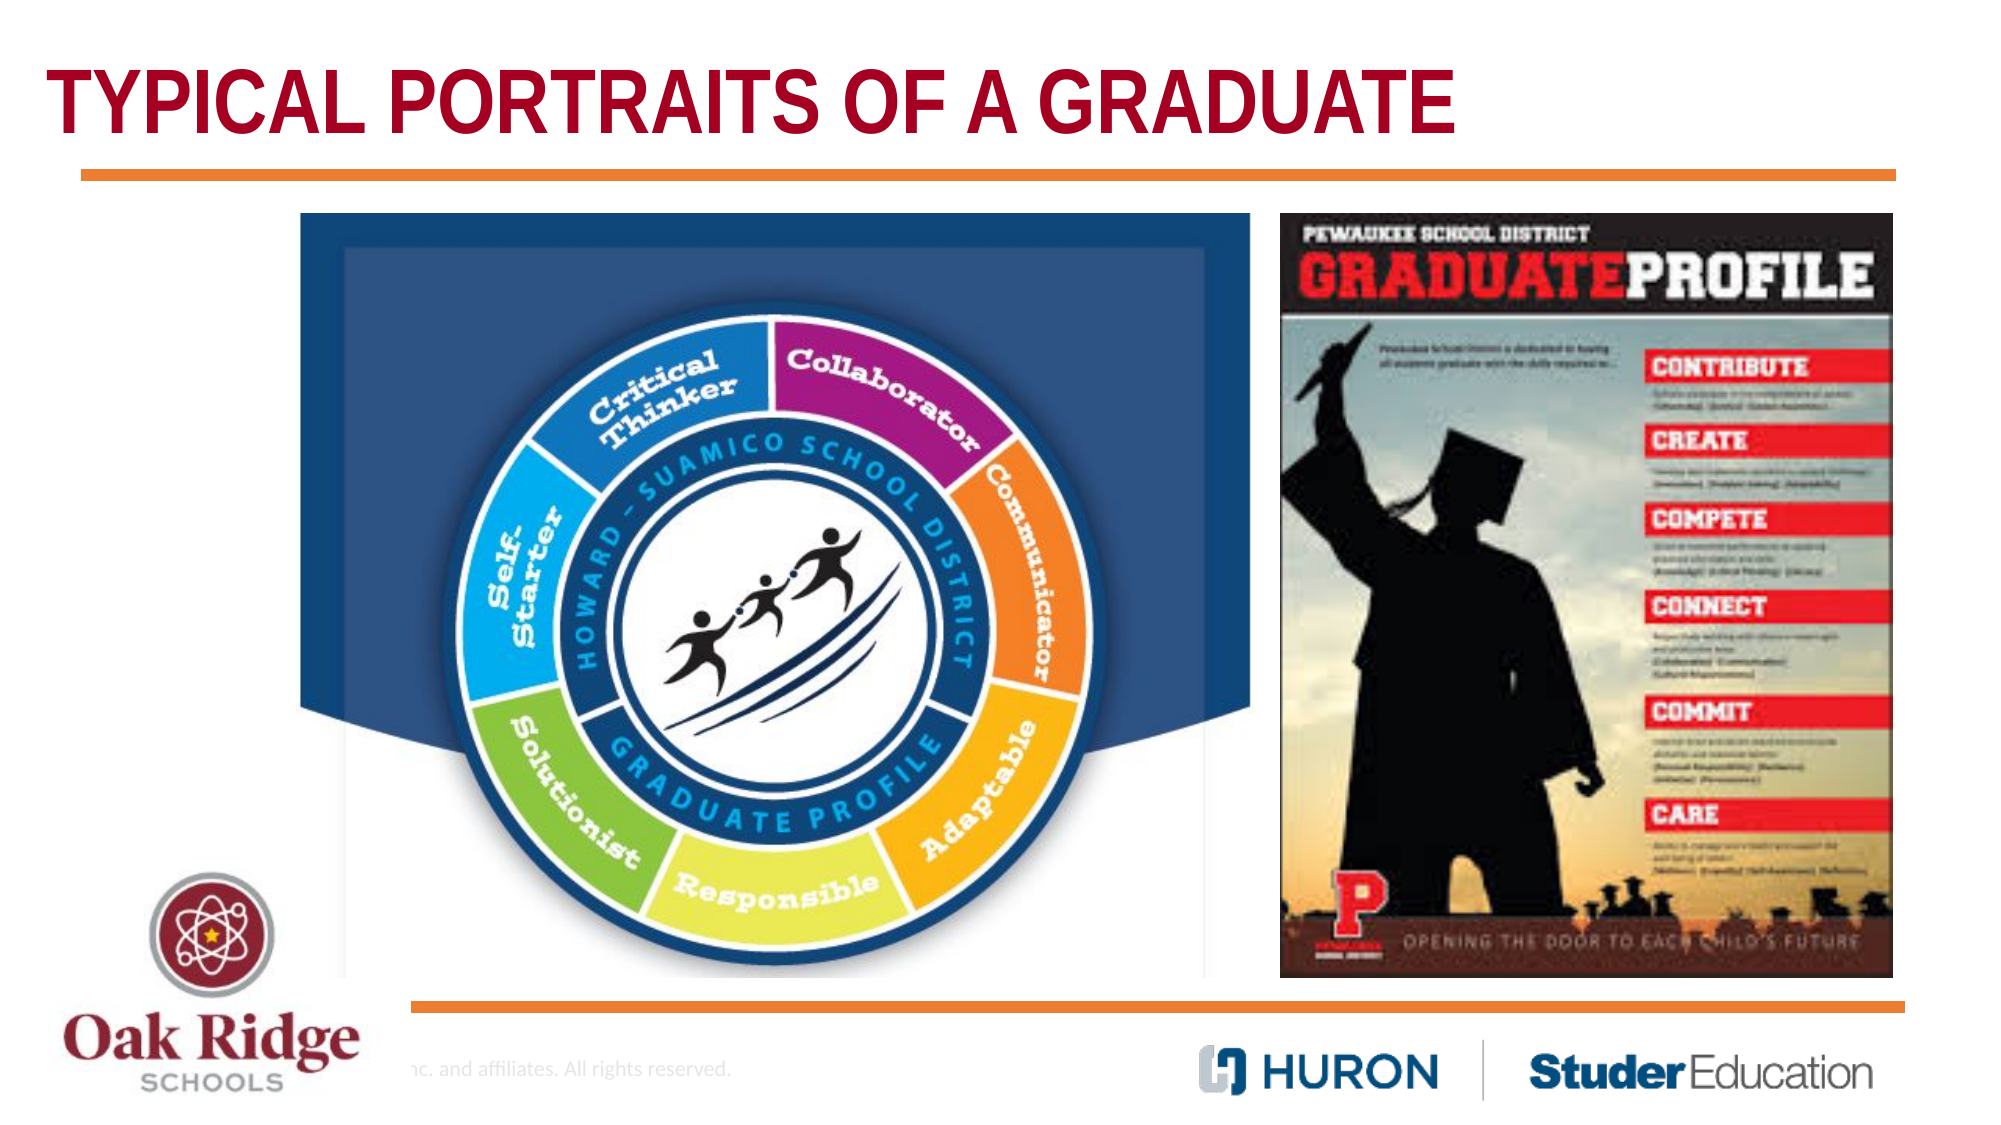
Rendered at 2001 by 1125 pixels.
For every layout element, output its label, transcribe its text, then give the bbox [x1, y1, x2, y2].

title Typical portraits of a graduate [31, 55, 1966, 272]
picture [1186, 1028, 1897, 1113]
picture [0, 213, 1255, 1125]
picture [1280, 213, 1893, 978]
